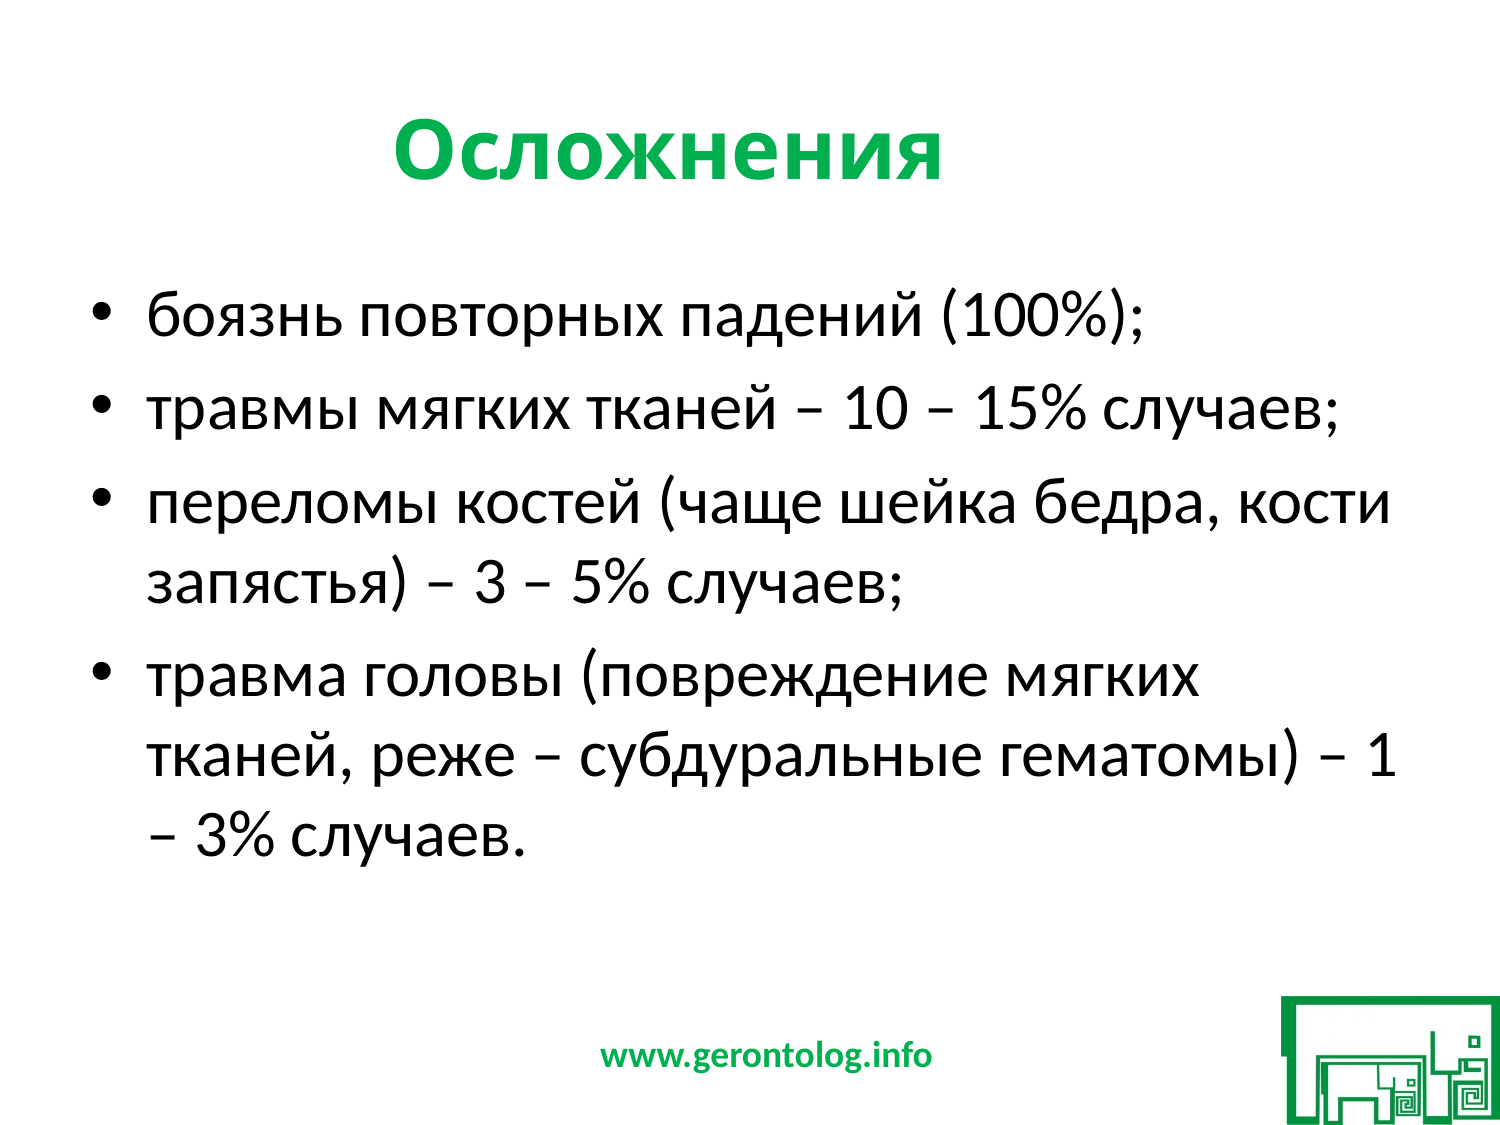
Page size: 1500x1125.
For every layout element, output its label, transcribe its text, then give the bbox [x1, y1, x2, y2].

title Осложнения [75, 52, 1263, 240]
list боязнь повторных падений (100%); травмы мягких тканей – 10 – 15% случаев; переломы костей (чаще шейка бедра, кости запястья) – 3 – 5% случаев; травма головы (повреждение мягких тканей, реже – субдуральные гематомы) – 1 – 3% случаев. [75, 262, 1425, 1005]
picture [1281, 995, 1500, 1125]
text_box www.gerontolog.info [585, 1023, 949, 1083]
